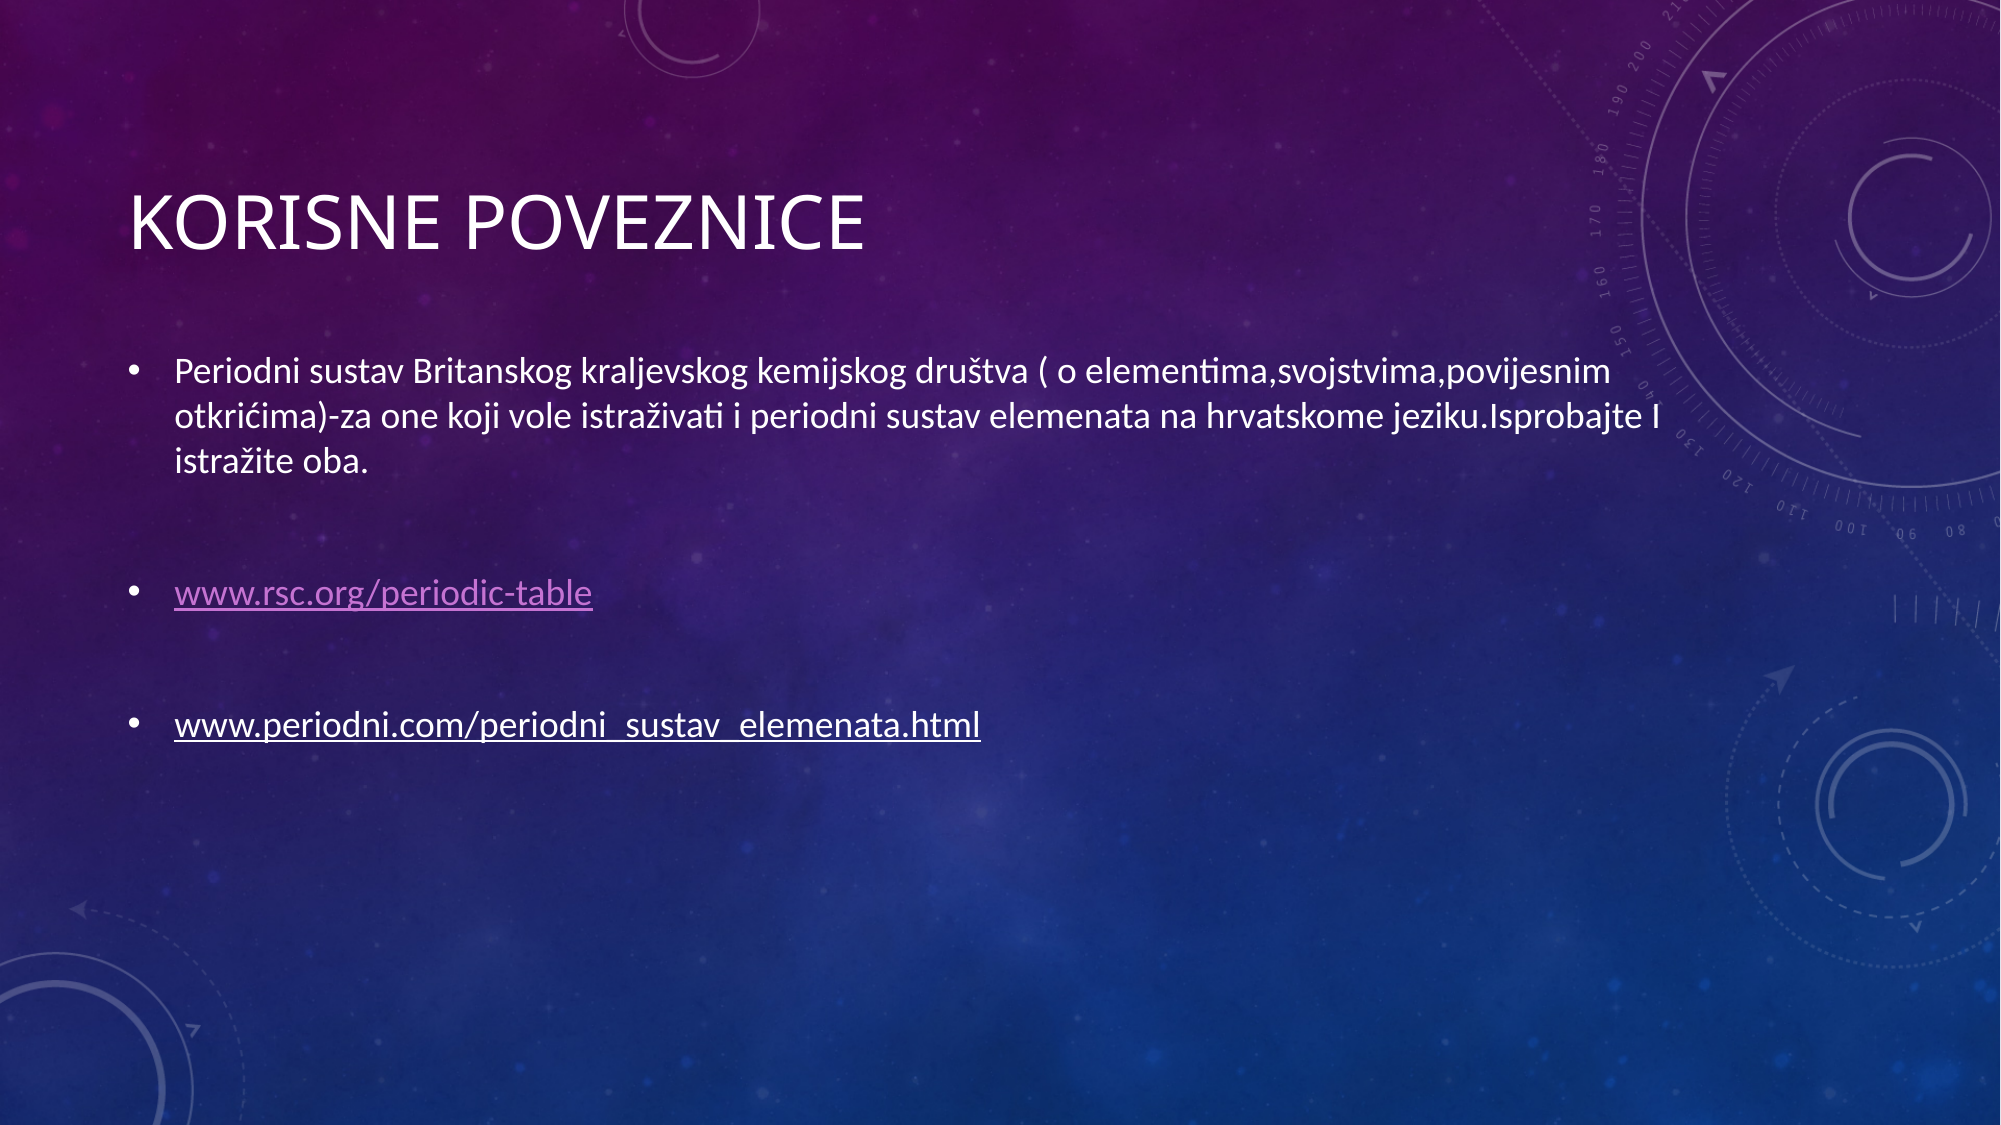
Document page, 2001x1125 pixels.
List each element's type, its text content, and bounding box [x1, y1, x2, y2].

picture [0, 0, 2001, 1125]
title Korisne poveznice [112, 99, 1775, 339]
list Periodni sustav Britanskog kraljevskog kemijskog društva ( o elementima,svojstvima,povijesnim otkrićima)-za one koji vole istraživati i periodni sustav elemenata na hrvatskome jeziku.Isprobajte I istražite oba. www.rsc.org/periodic-table www.periodni.com/periodni_sustav_elemenata.html [112, 351, 1775, 950]
